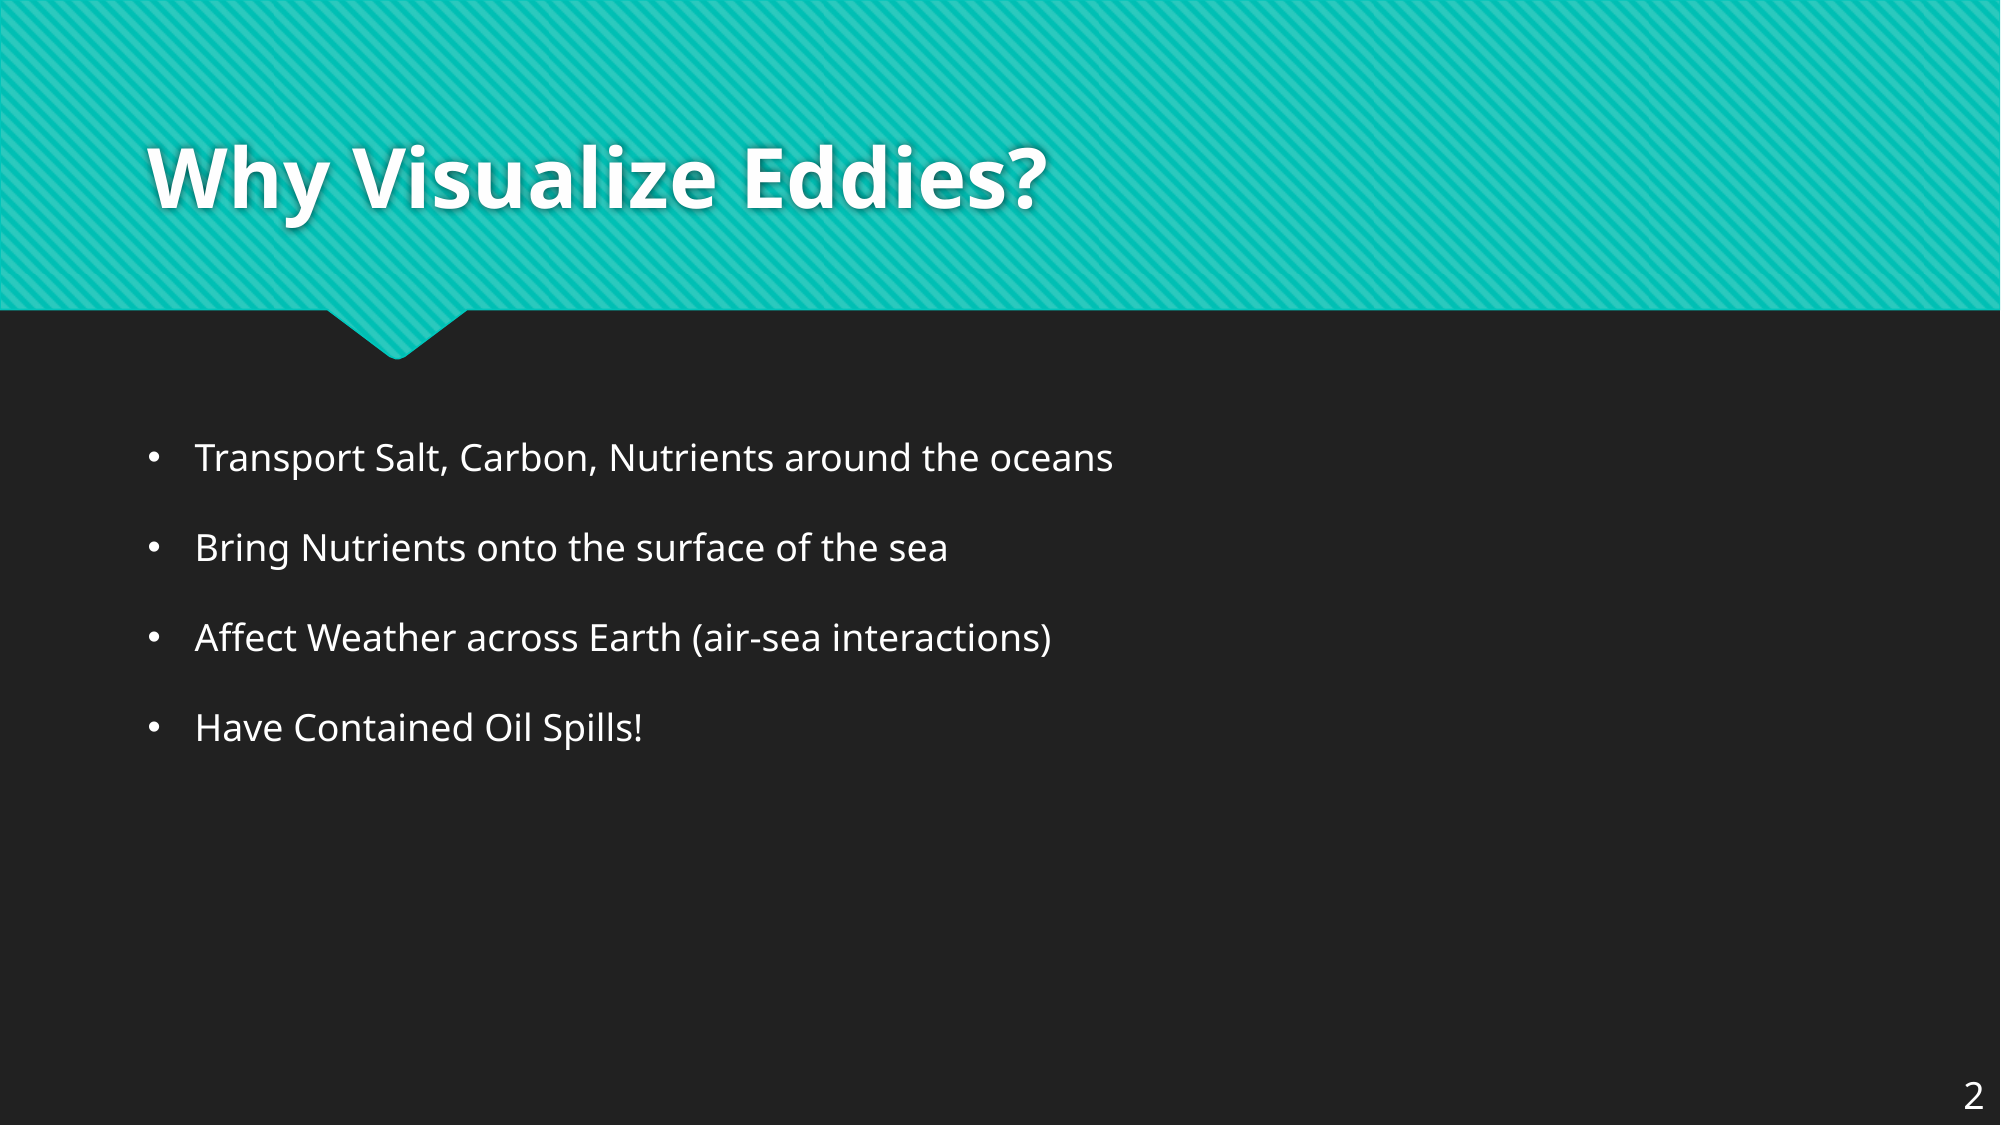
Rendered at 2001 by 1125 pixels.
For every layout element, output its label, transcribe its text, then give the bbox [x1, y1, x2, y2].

title Why Visualize Eddies? [132, 73, 1868, 233]
text_box 2 [1948, 1064, 2000, 1125]
text_box Transport Salt, Carbon, Nutrients around the oceans Bring Nutrients onto the surface of the sea Affect Weather across Earth (air-sea interactions) Have Contained Oil Spills! [132, 426, 1868, 757]
